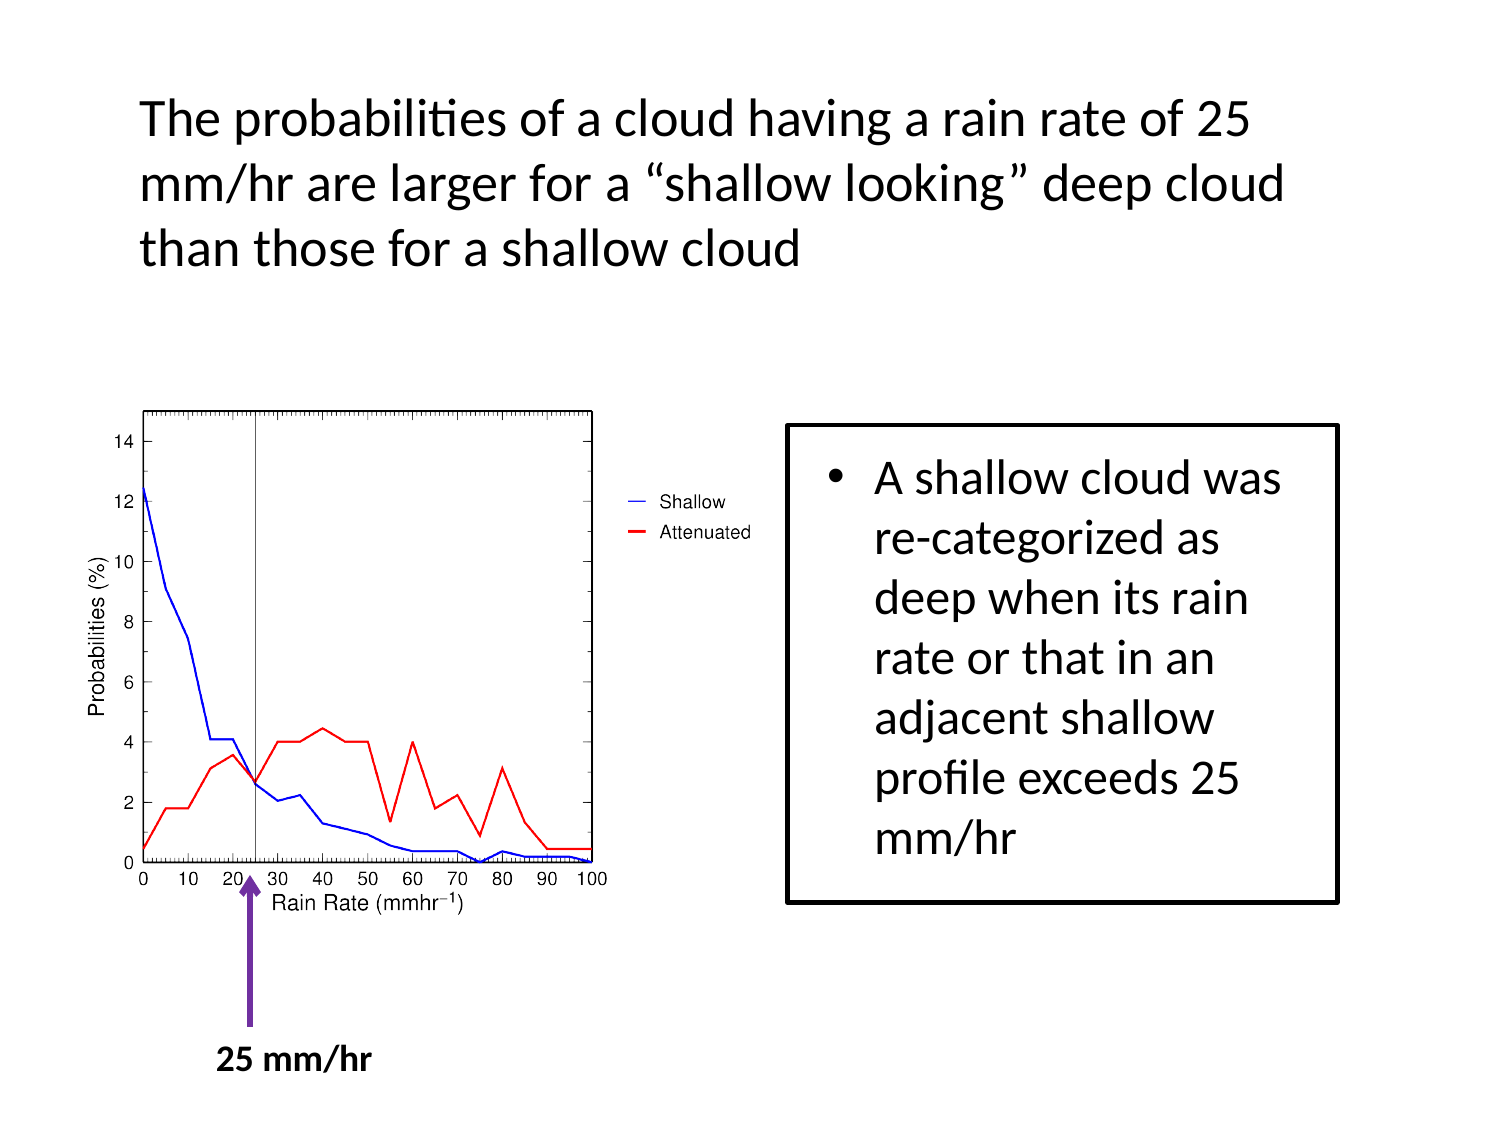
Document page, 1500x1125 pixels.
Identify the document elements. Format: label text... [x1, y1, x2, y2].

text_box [787, 424, 1338, 903]
picture [74, 399, 751, 916]
text_box 25 mm/hr [201, 1026, 388, 1087]
text_box The probabilities of a cloud having a rain rate of 25 mm/hr are larger for a “shallow looking” deep cloud than those for a shallow cloud [125, 74, 1425, 285]
